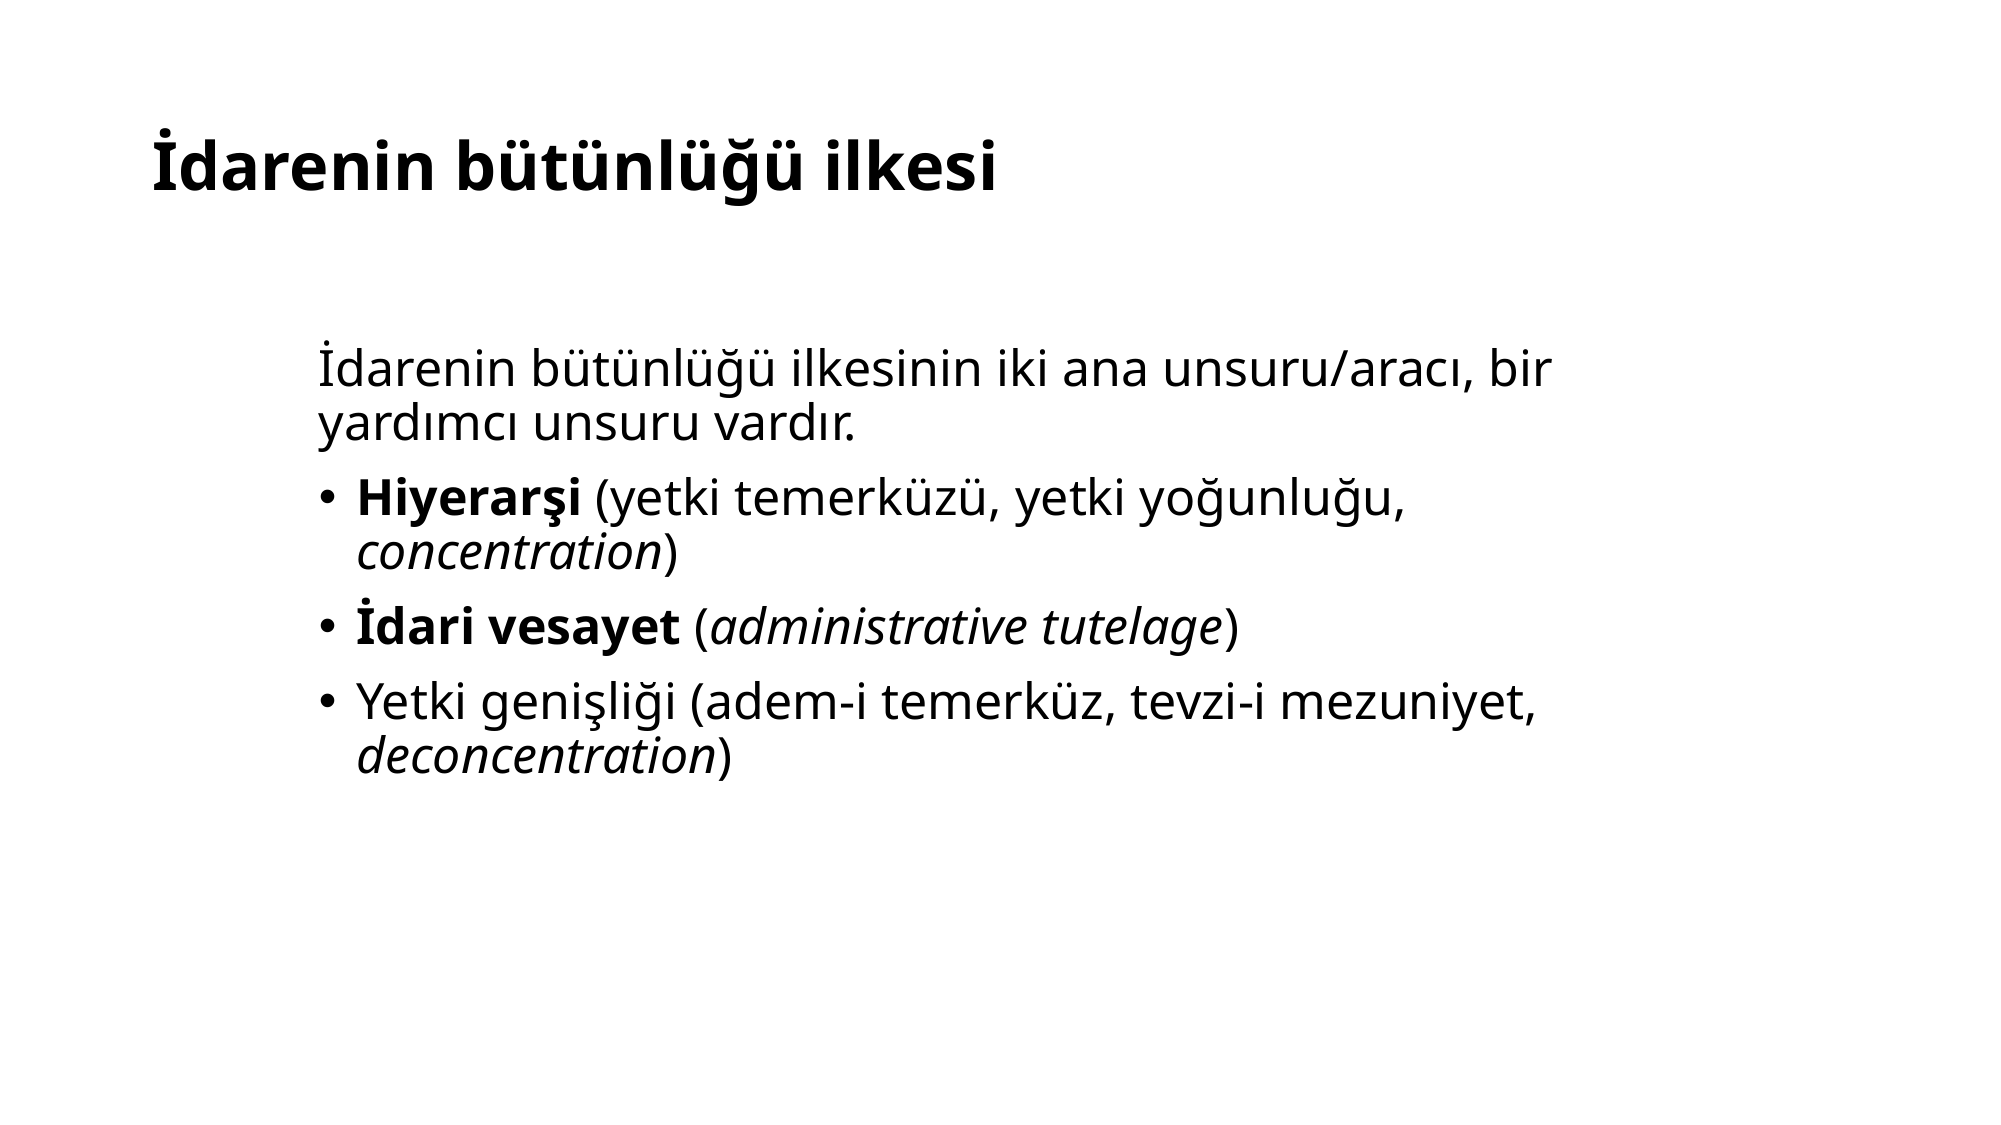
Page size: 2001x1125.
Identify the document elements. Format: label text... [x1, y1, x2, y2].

list İdarenin bütünlüğü ilkesinin iki ana unsuru/aracı, bir yardımcı unsuru vardır. Hiyerarşi (yetki temerküzü, yetki yoğunluğu, concentration) İdari vesayet (administrative tutelage) Yetki genişliği (adem-i temerküz, tevzi-i mezuniyet, deconcentration) [303, 255, 1709, 1071]
title İdarenin bütünlüğü ilkesi [137, 59, 1863, 278]
